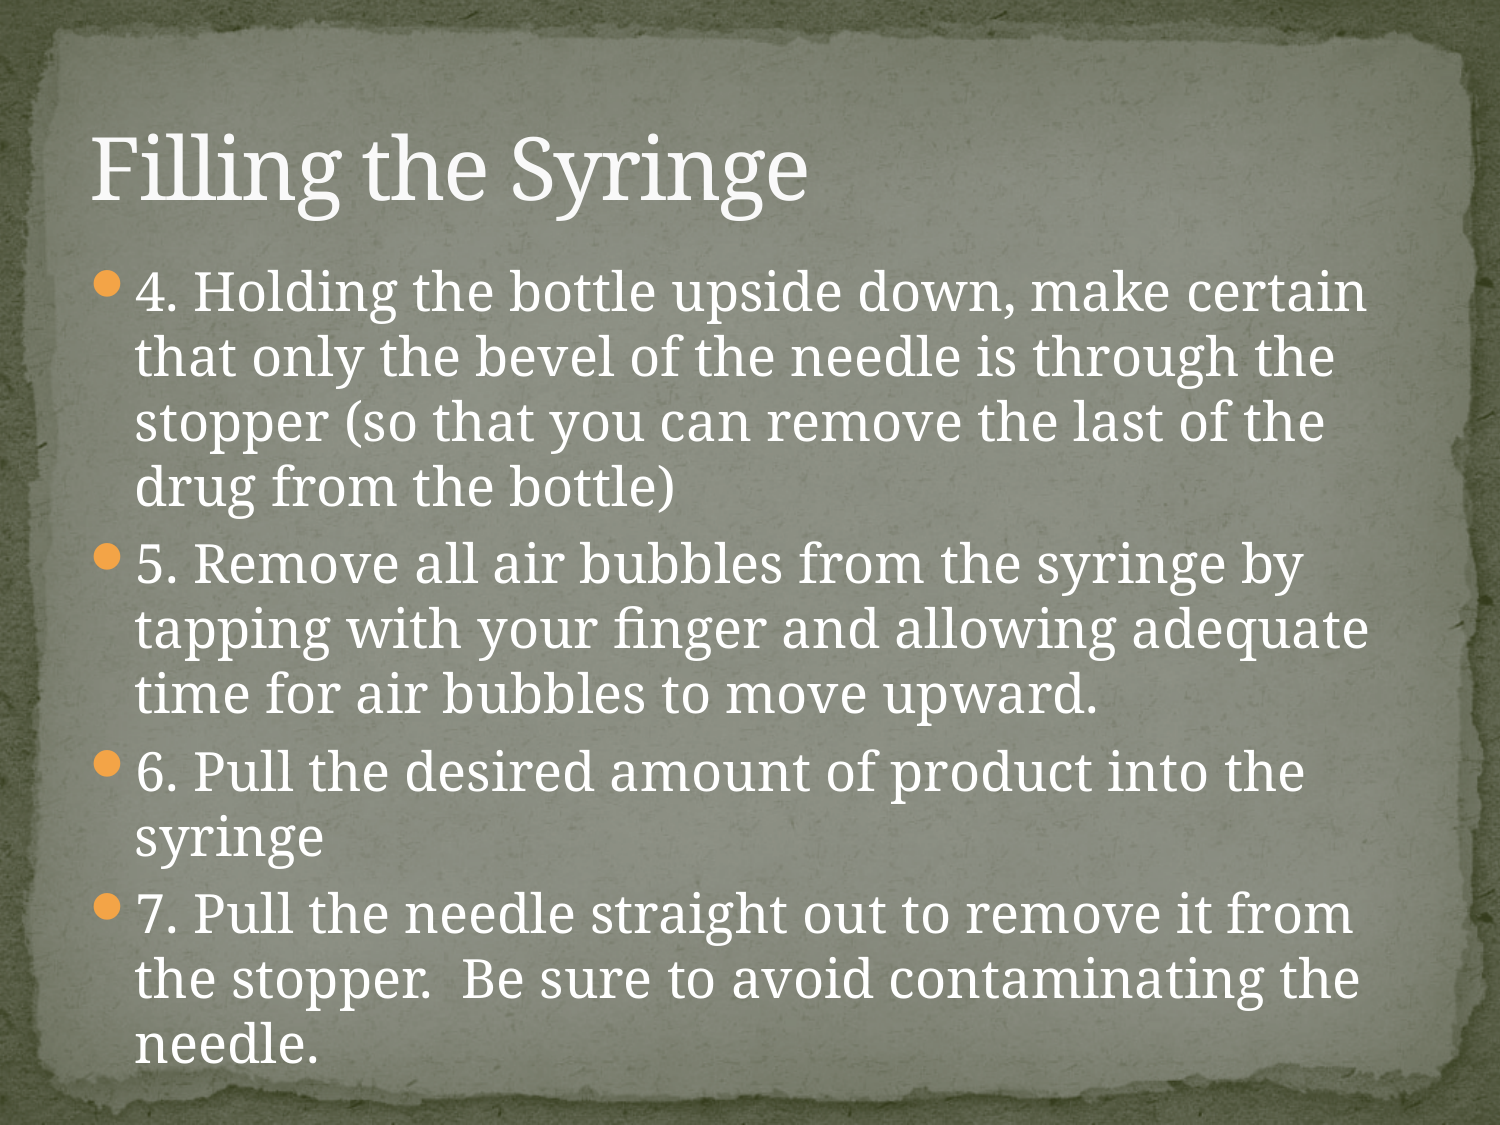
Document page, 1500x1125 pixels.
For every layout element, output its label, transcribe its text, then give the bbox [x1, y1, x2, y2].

title Filling the Syringe [74, 24, 1425, 225]
list 4. Holding the bottle upside down, make certain that only the bevel of the needle is through the stopper (so that you can remove the last of the drug from the bottle) 5. Remove all air bubbles from the syringe by tapping with your finger and allowing adequate time for air bubbles to move upward. 6. Pull the desired amount of product into the syringe 7. Pull the needle straight out to remove it from the stopper. Be sure to avoid contaminating the needle. [75, 249, 1425, 1000]
